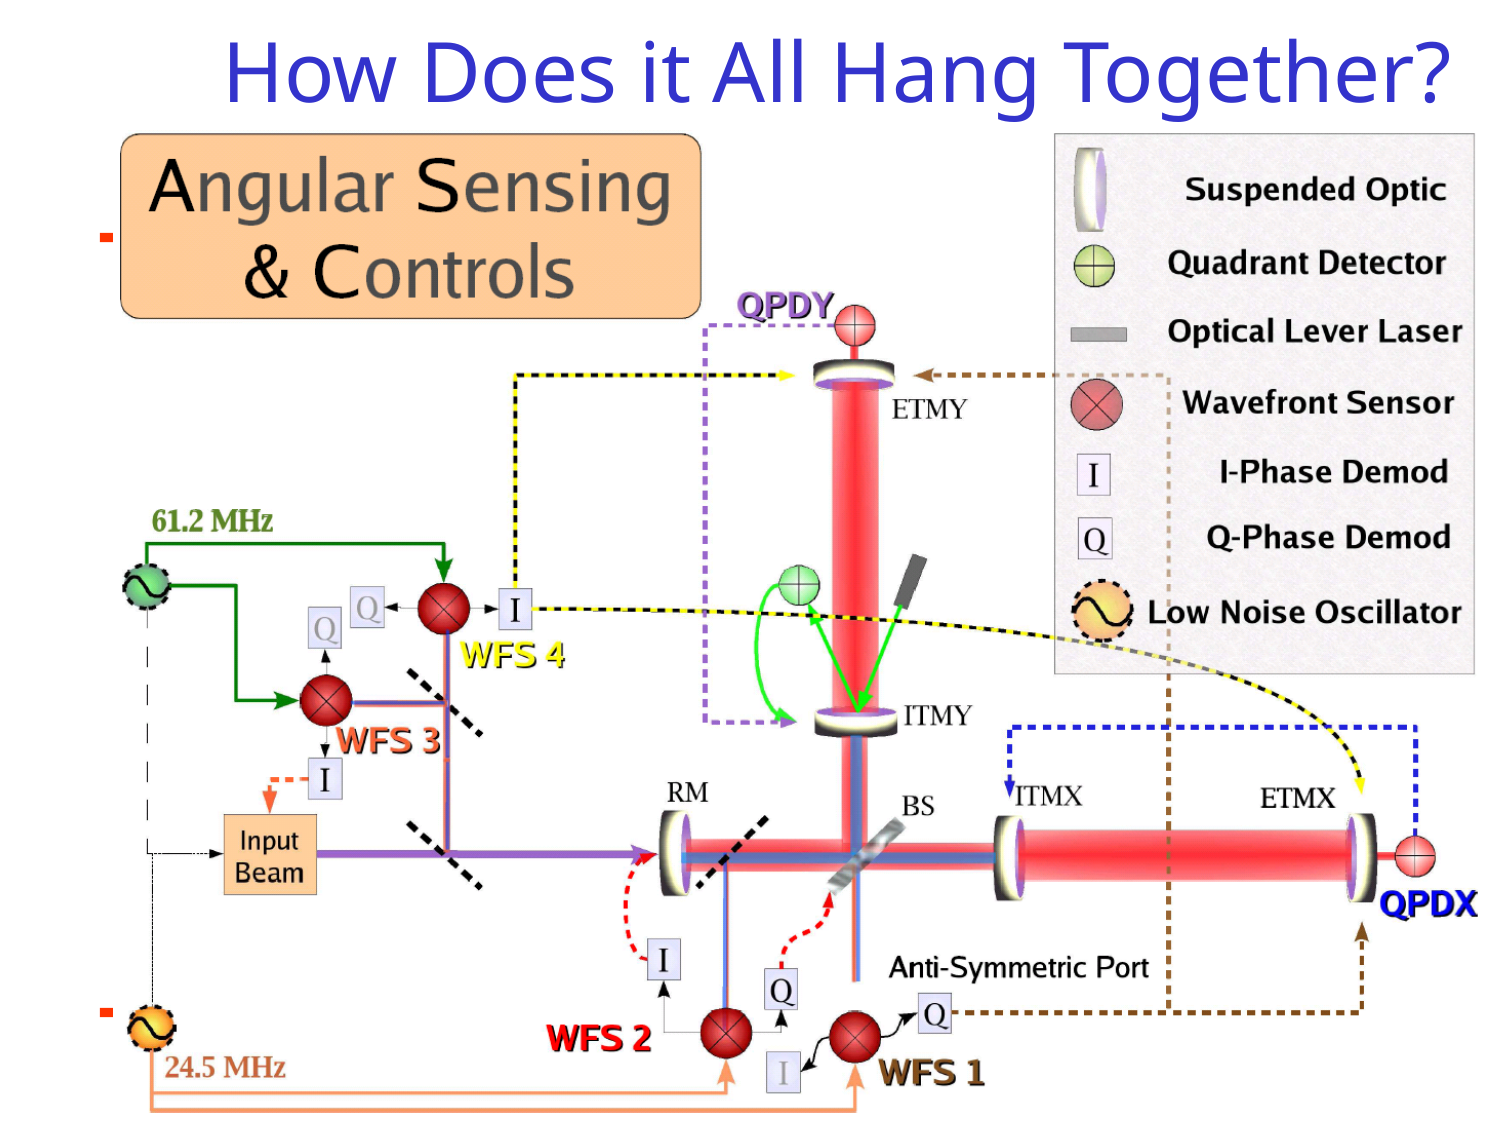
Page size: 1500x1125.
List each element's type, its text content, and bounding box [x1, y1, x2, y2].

text_box How Does it All Hang Together? [199, 12, 1475, 123]
picture [112, 124, 1488, 1117]
